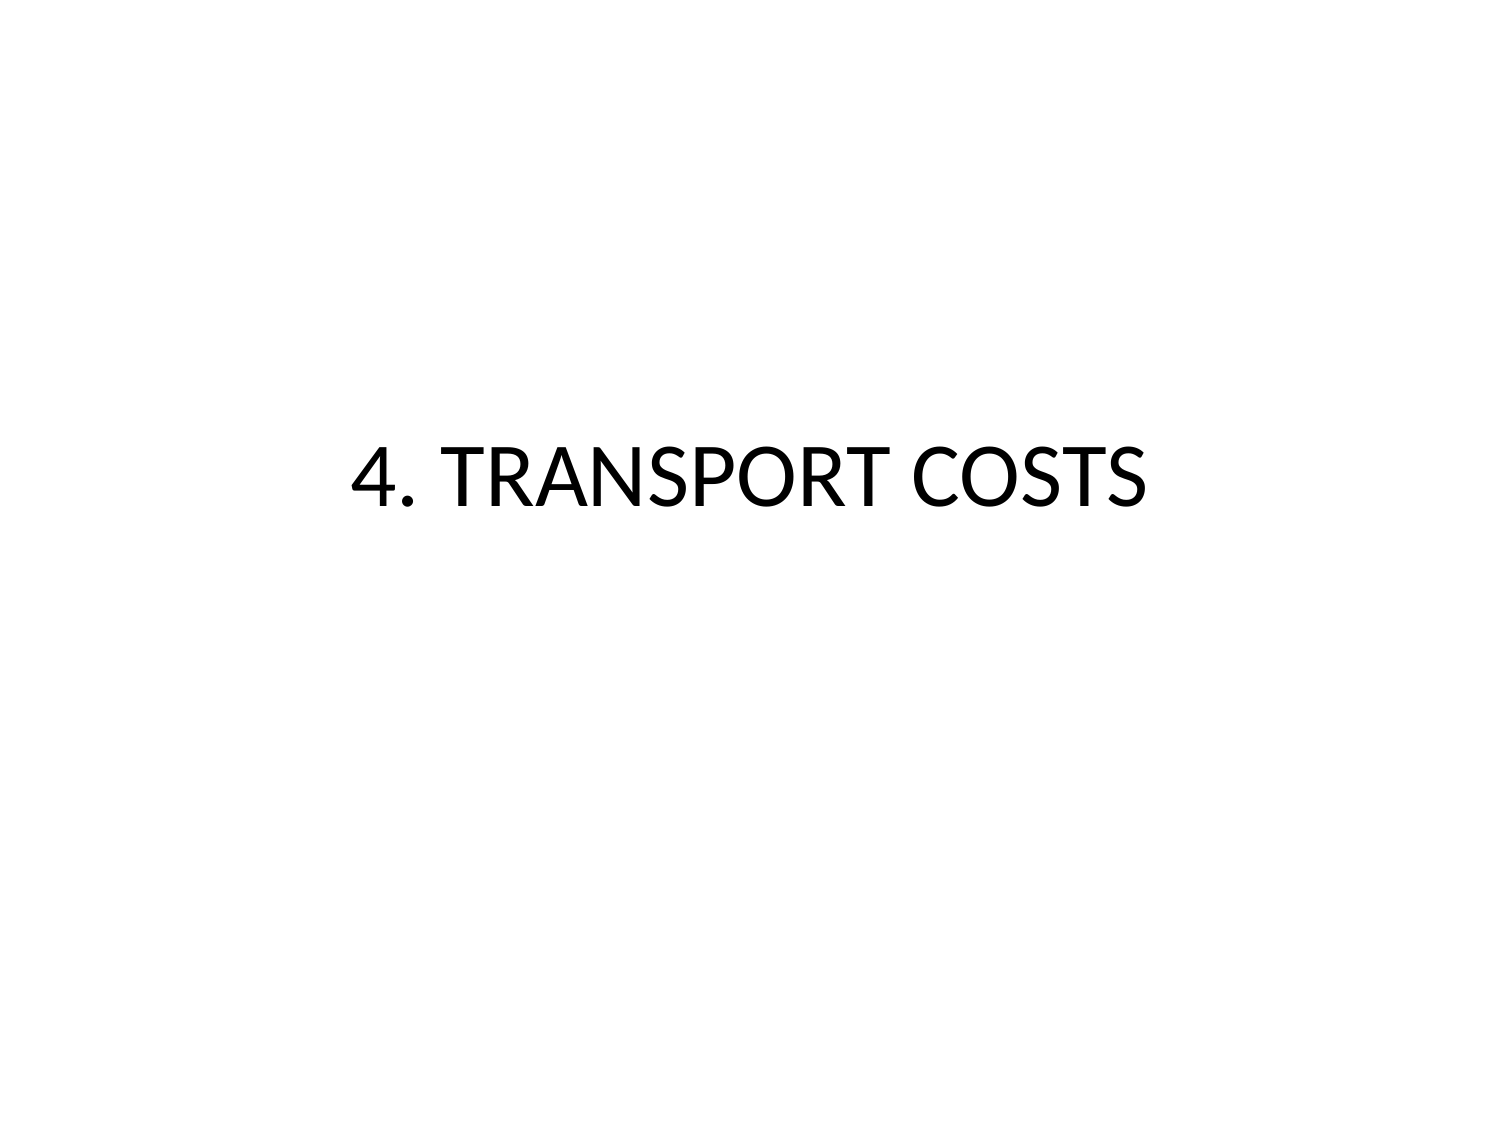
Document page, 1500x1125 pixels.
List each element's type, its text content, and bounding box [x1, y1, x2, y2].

title 4. TRANSPORT COSTS [112, 349, 1388, 591]
